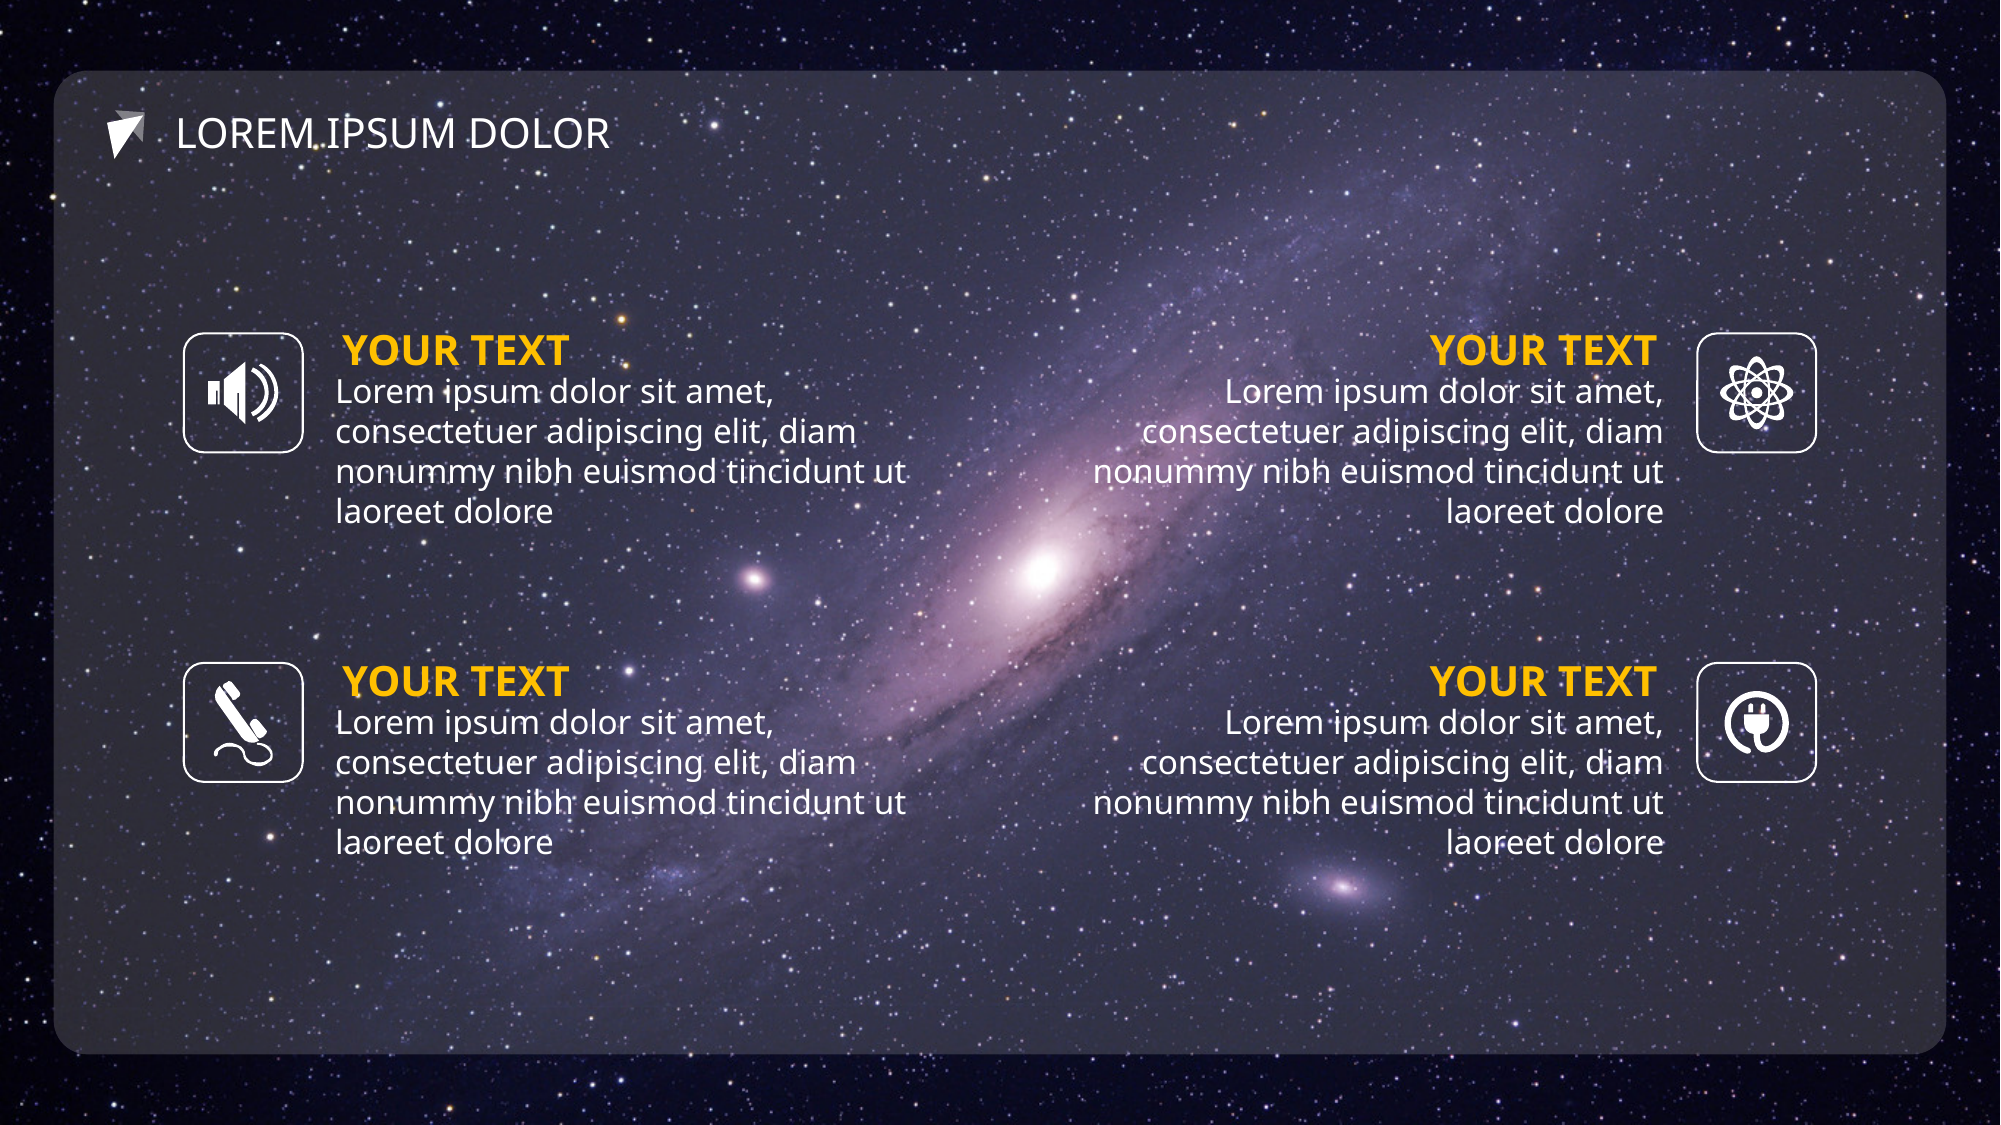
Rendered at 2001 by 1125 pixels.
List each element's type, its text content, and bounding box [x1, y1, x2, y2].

text_box Lorem ipsum dolor sit amet, consectetuer adipiscing elit, diam nonummy nibh euismod tincidunt ut laoreet dolore [320, 363, 965, 538]
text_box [208, 361, 279, 425]
text_box Lorem ipsum dolor sit amet, consectetuer adipiscing elit, diam nonummy nibh euismod tincidunt ut laoreet dolore [320, 694, 965, 869]
text_box Lorem ipsum dolor sit amet, consectetuer adipiscing elit, diam nonummy nibh euismod tincidunt ut laoreet dolore [1034, 694, 1680, 869]
text_box Lorem ipsum dolor sit amet, consectetuer adipiscing elit, diam nonummy nibh euismod tincidunt ut laoreet dolore [1034, 363, 1680, 538]
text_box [213, 679, 273, 767]
text_box [1696, 661, 1818, 783]
text_box 002 [53, 70, 1947, 1055]
text_box [1696, 332, 1818, 454]
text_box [1720, 356, 1794, 430]
text_box YOUR TEXT [327, 316, 586, 363]
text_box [110, 99, 647, 165]
picture [0, 0, 2000, 1125]
text_box YOUR TEXT [327, 647, 586, 694]
text_box YOUR TEXT [1414, 316, 1673, 363]
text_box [1724, 691, 1789, 754]
text_box [182, 332, 304, 454]
text_box YOUR TEXT [1414, 647, 1673, 694]
text_box [182, 661, 304, 783]
